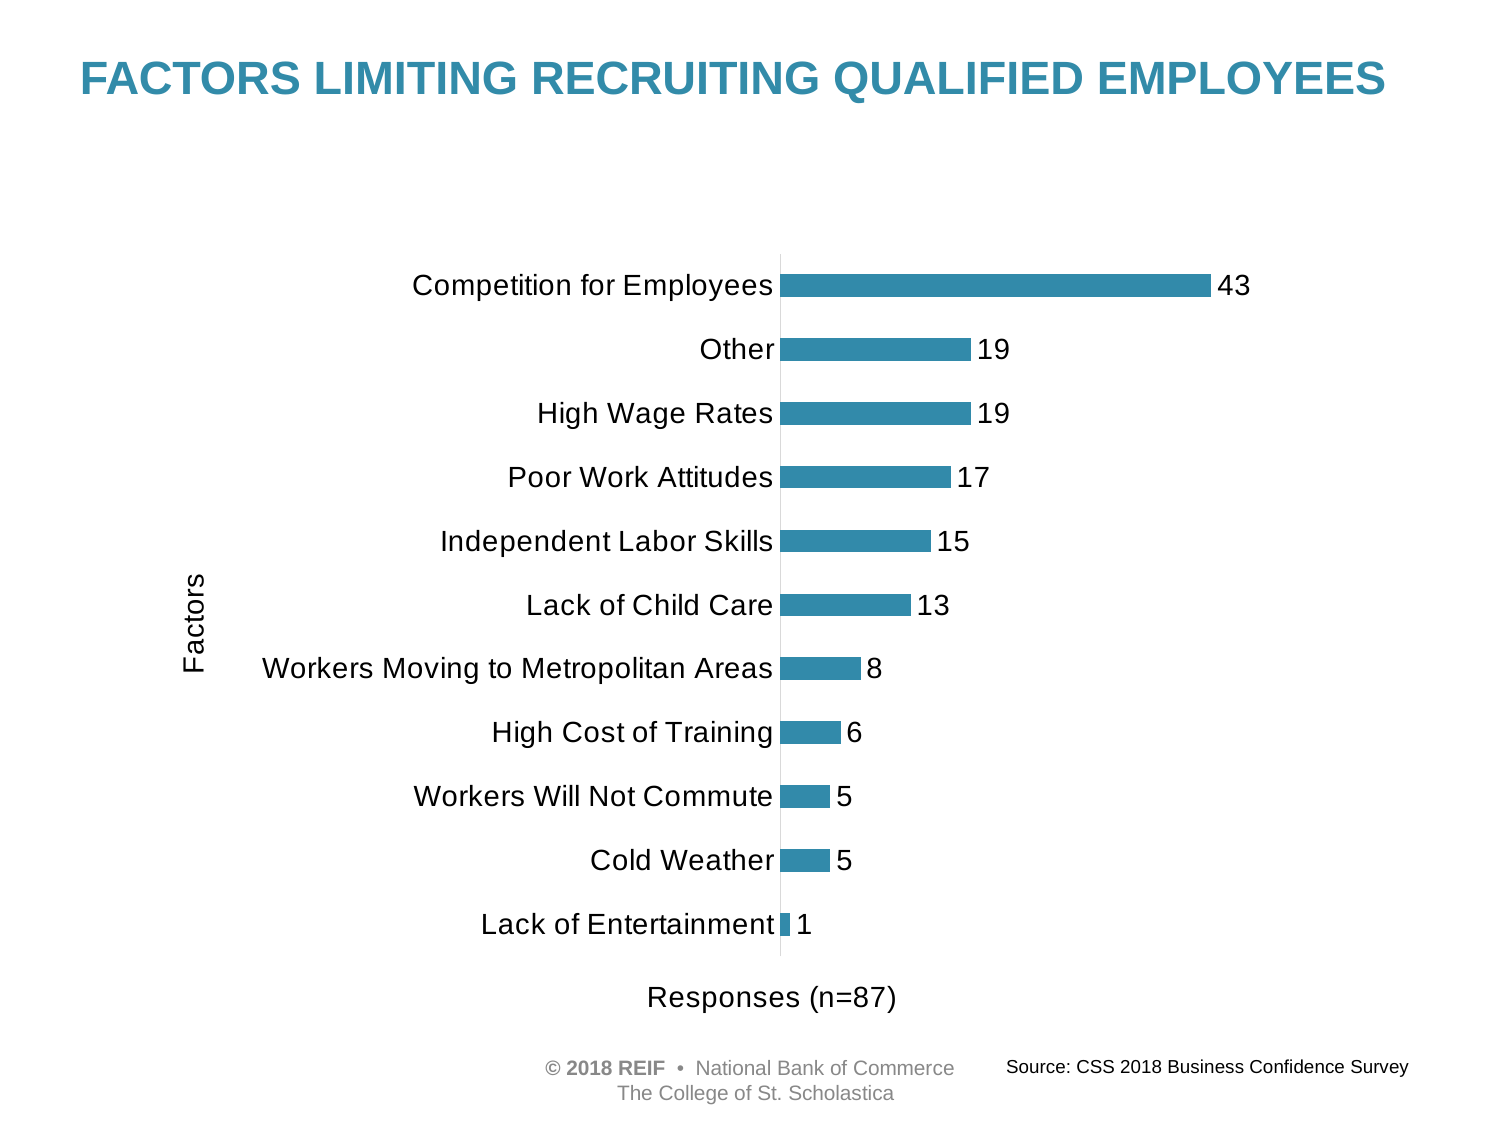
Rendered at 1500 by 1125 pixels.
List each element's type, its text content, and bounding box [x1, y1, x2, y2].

text_box Source: CSS 2018 Business Confidence Survey [991, 1047, 1430, 1086]
title FACTORS LIMITING RECRUITING QUALIFIED EMPLOYEES [59, 46, 1408, 169]
chart [162, 237, 1305, 1048]
footer © 2018 REIF • National Bank of Commerce The College of St. Scholastica [509, 1048, 991, 1116]
